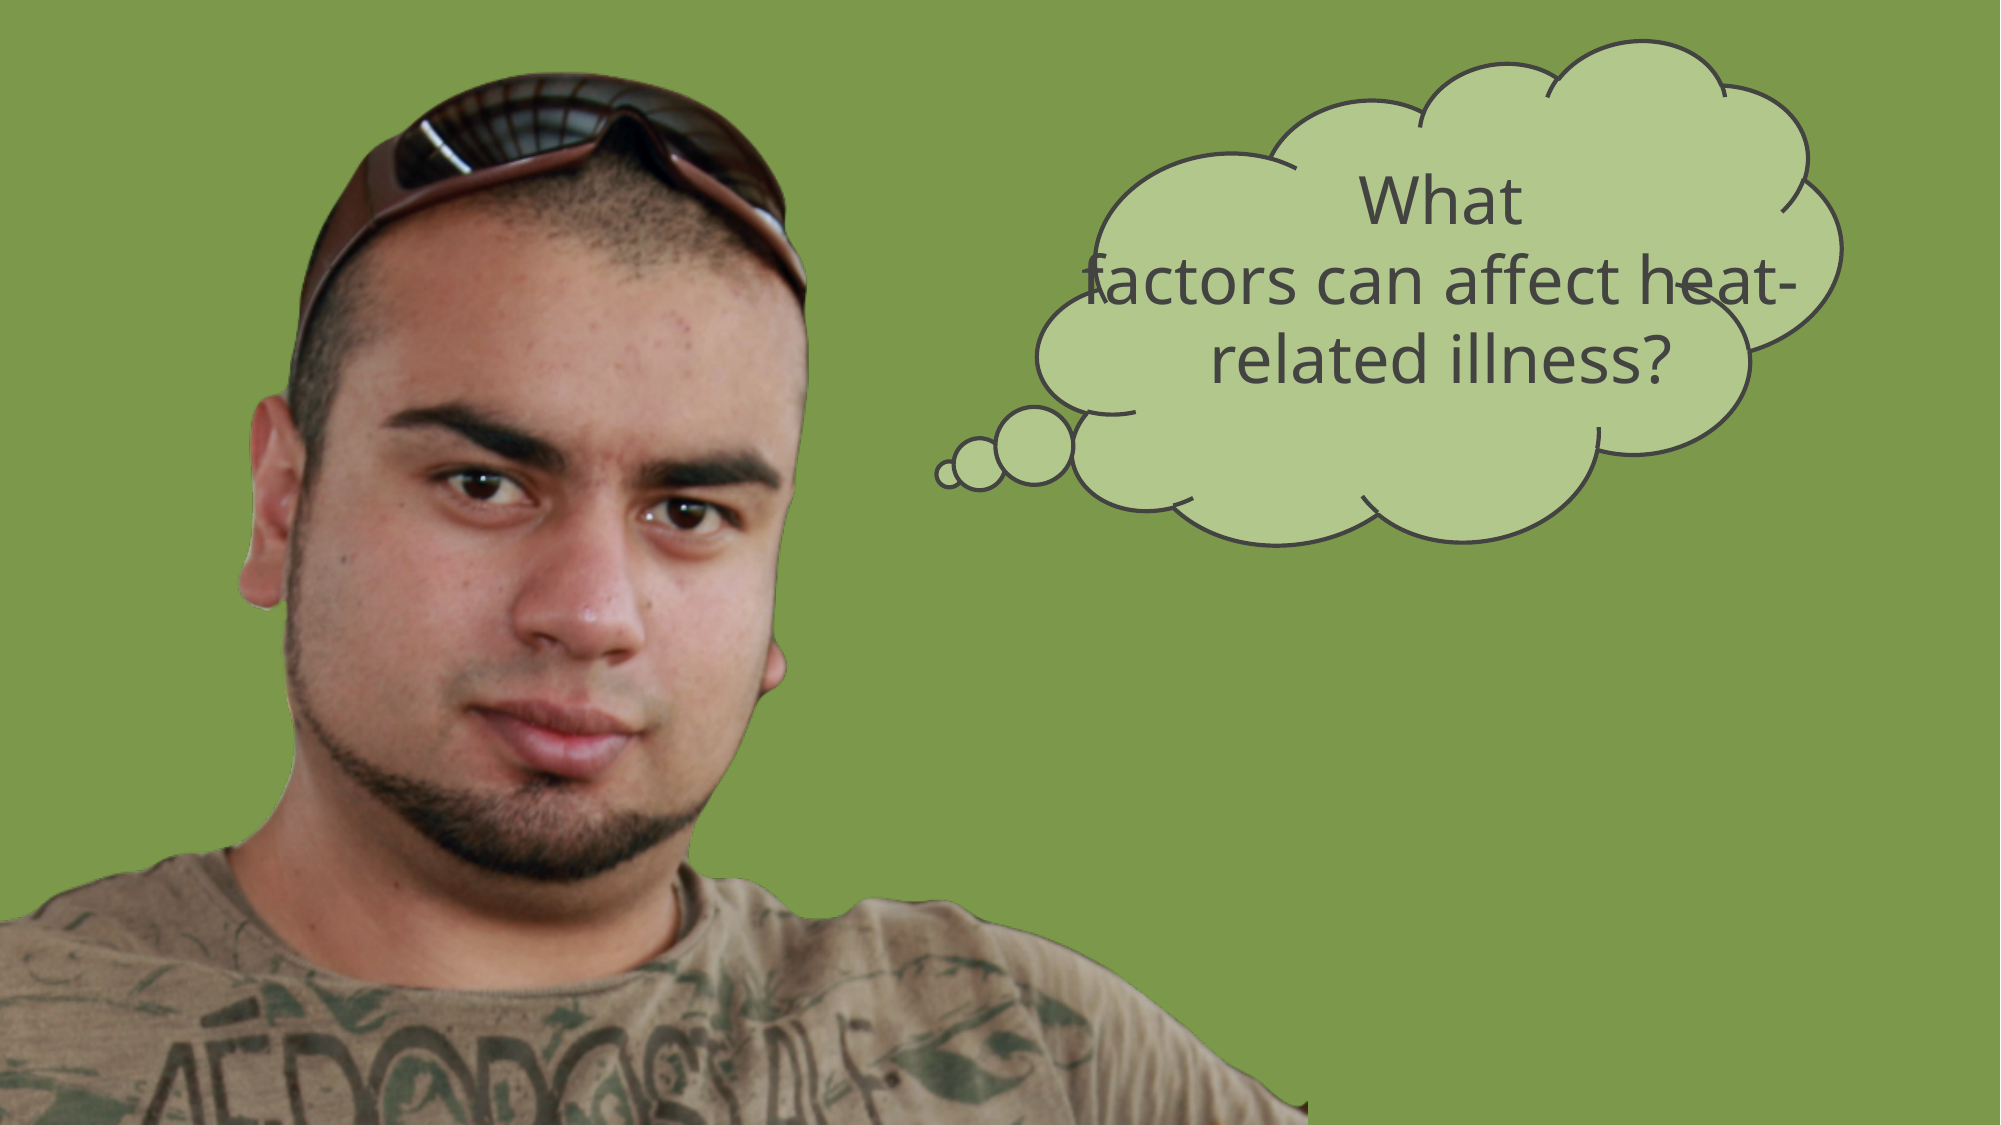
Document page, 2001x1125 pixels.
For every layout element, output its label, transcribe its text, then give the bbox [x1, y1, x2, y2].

picture [0, 10, 1308, 1125]
text_box [1312, 405, 1739, 545]
text_box [1312, 38, 1810, 149]
text_box What factors can affect heat-related illness? [1312, 149, 1851, 405]
